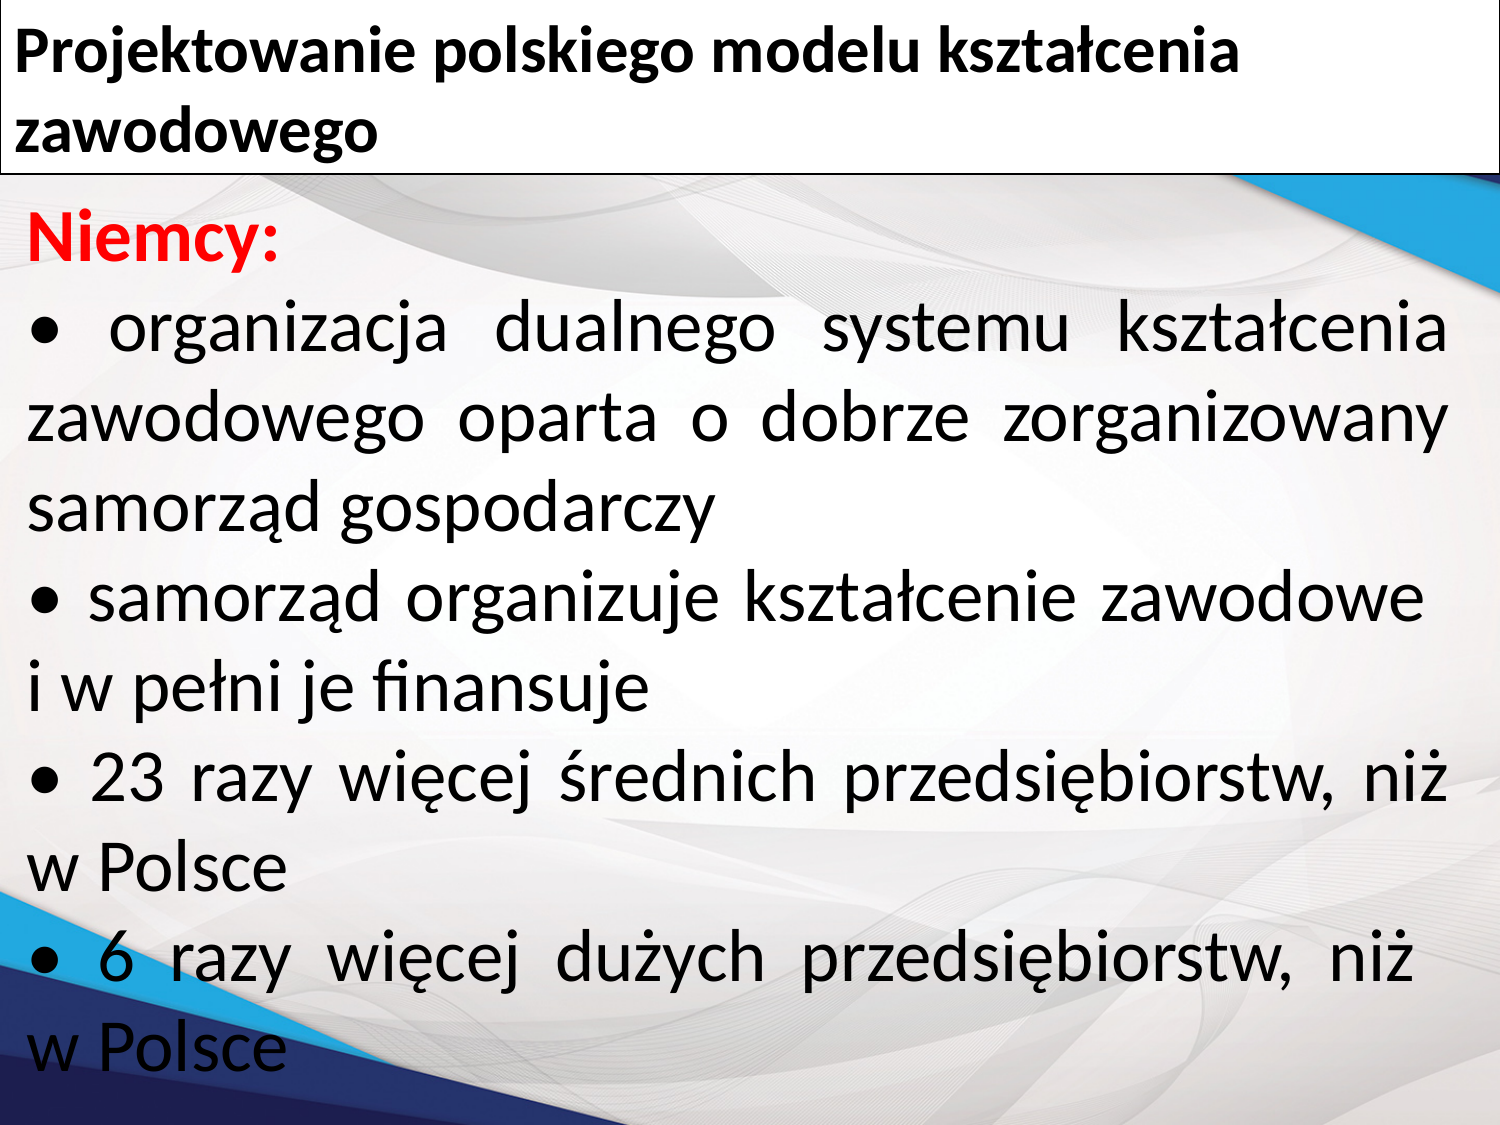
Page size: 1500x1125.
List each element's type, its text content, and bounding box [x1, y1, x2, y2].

text_box Niemcy: • organizacja dualnego systemu kształcenia zawodowego oparta o dobrze zorganizowany samorząd gospodarczy • samorząd organizuje kształcenie zawodowe i w pełni je finansuje • 23 razy więcej średnich przedsiębiorstw, niż w Polsce • 6 razy więcej dużych przedsiębiorstw, niż w Polsce [11, 178, 1465, 1125]
picture [0, 175, 1500, 1125]
text_box Projektowanie polskiego modelu kształcenia zawodowego [0, 0, 1500, 175]
